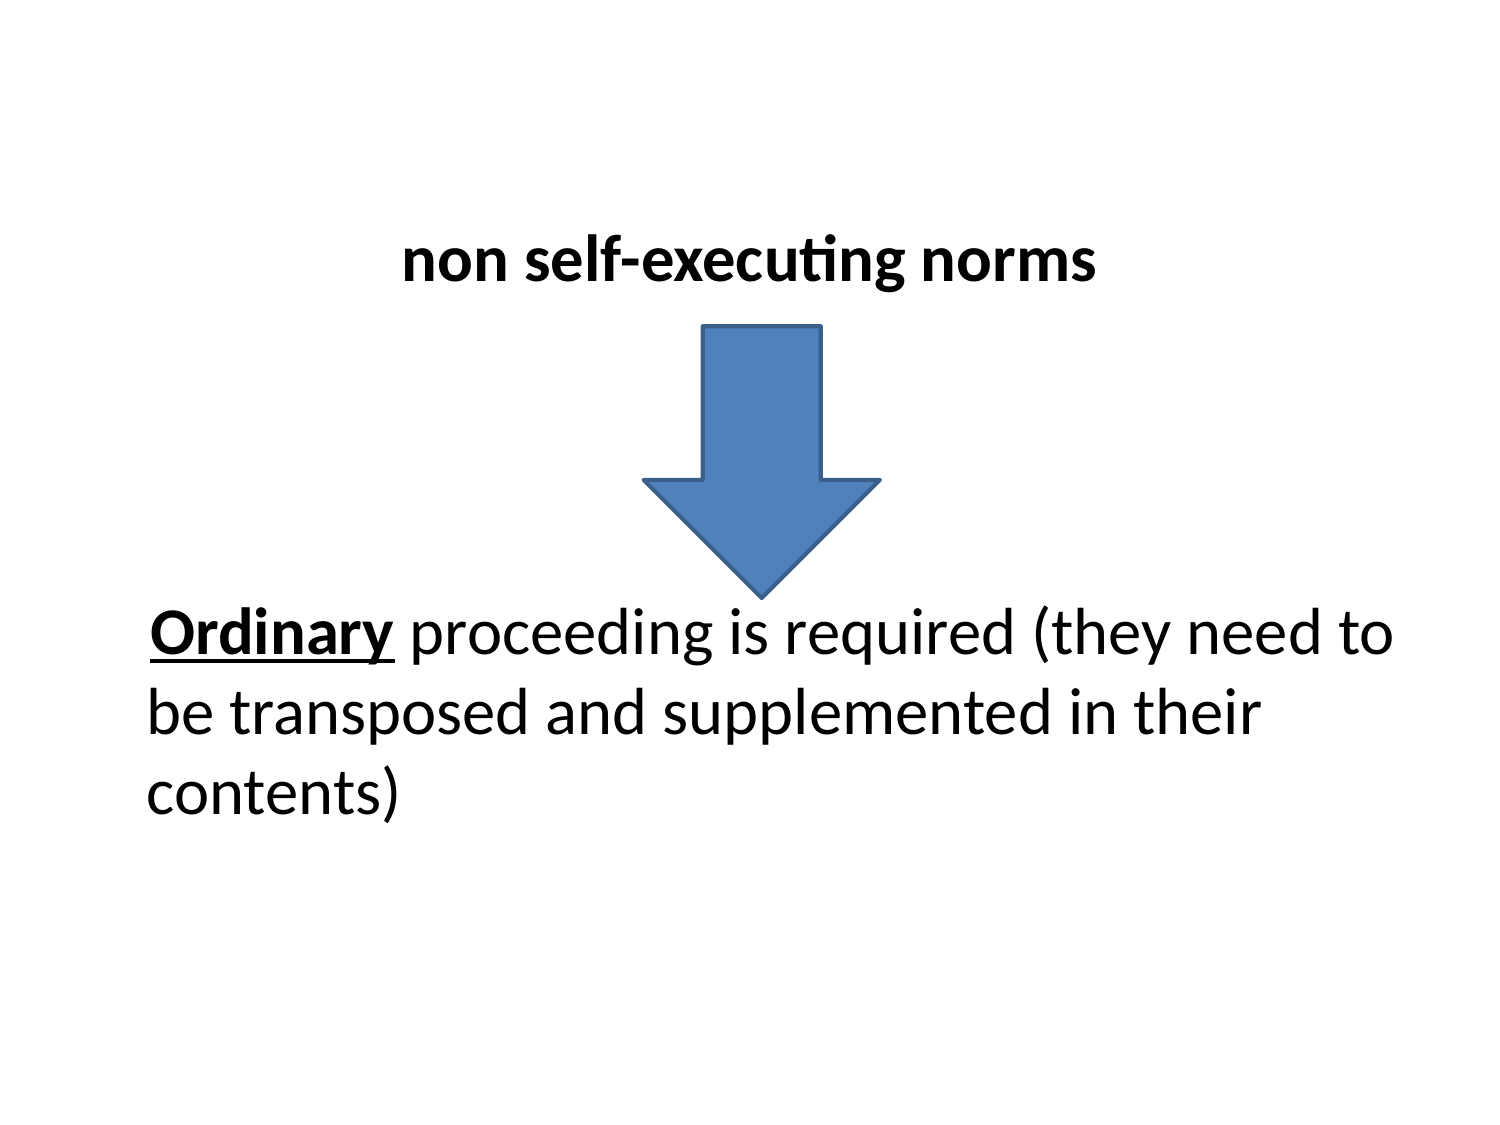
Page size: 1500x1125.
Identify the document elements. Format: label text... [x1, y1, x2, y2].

text_box [641, 324, 882, 601]
list non self-executing norms Ordinary proceeding is required (they need to be transposed and supplemented in their contents) [75, 113, 1425, 882]
